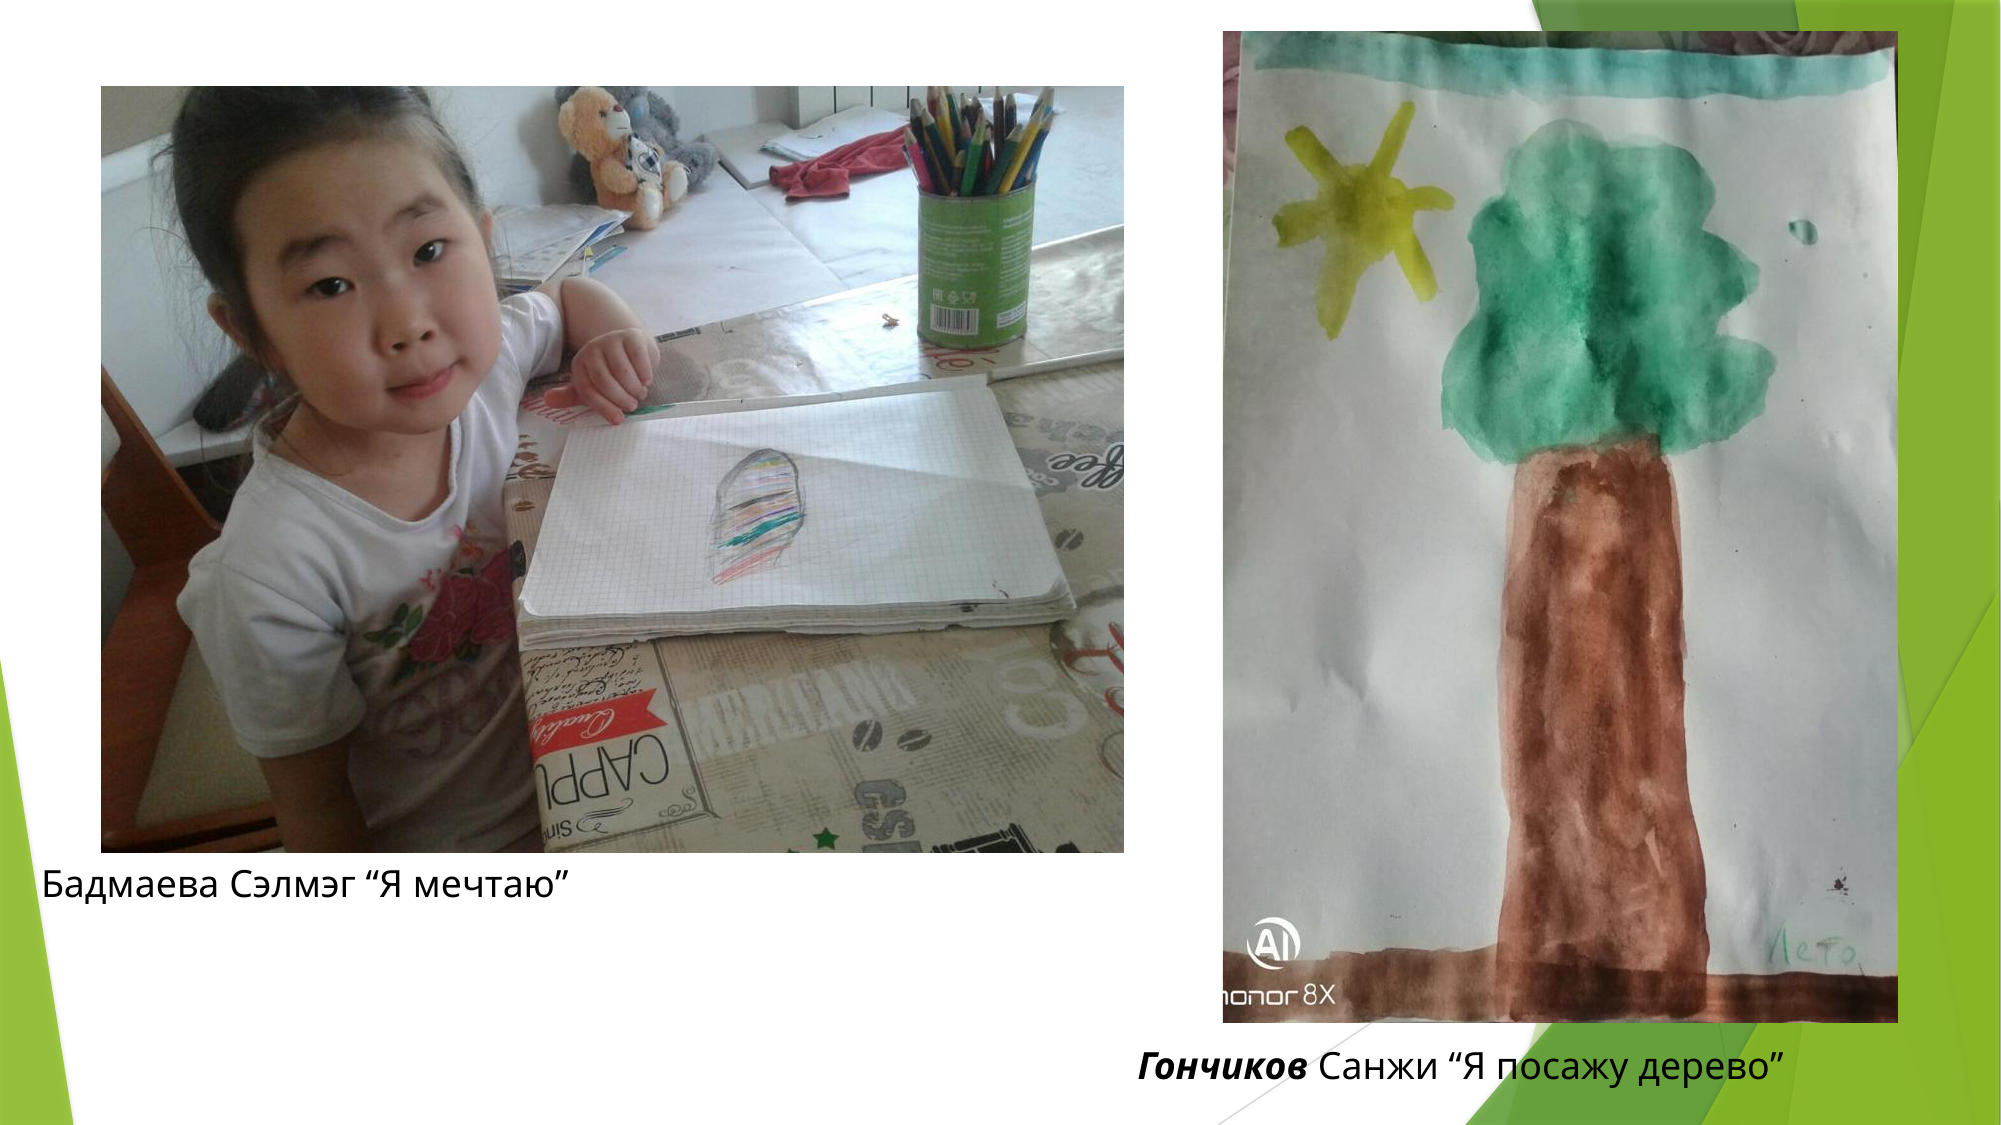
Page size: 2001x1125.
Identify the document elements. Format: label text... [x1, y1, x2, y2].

picture [101, 85, 1124, 853]
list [1222, 31, 1899, 1024]
text_box Гончиков Санжи “Я посажу дерево” [1122, 1034, 1799, 1094]
text_box Бадмаева Сэлмэг “Я мечтаю” [26, 852, 584, 913]
